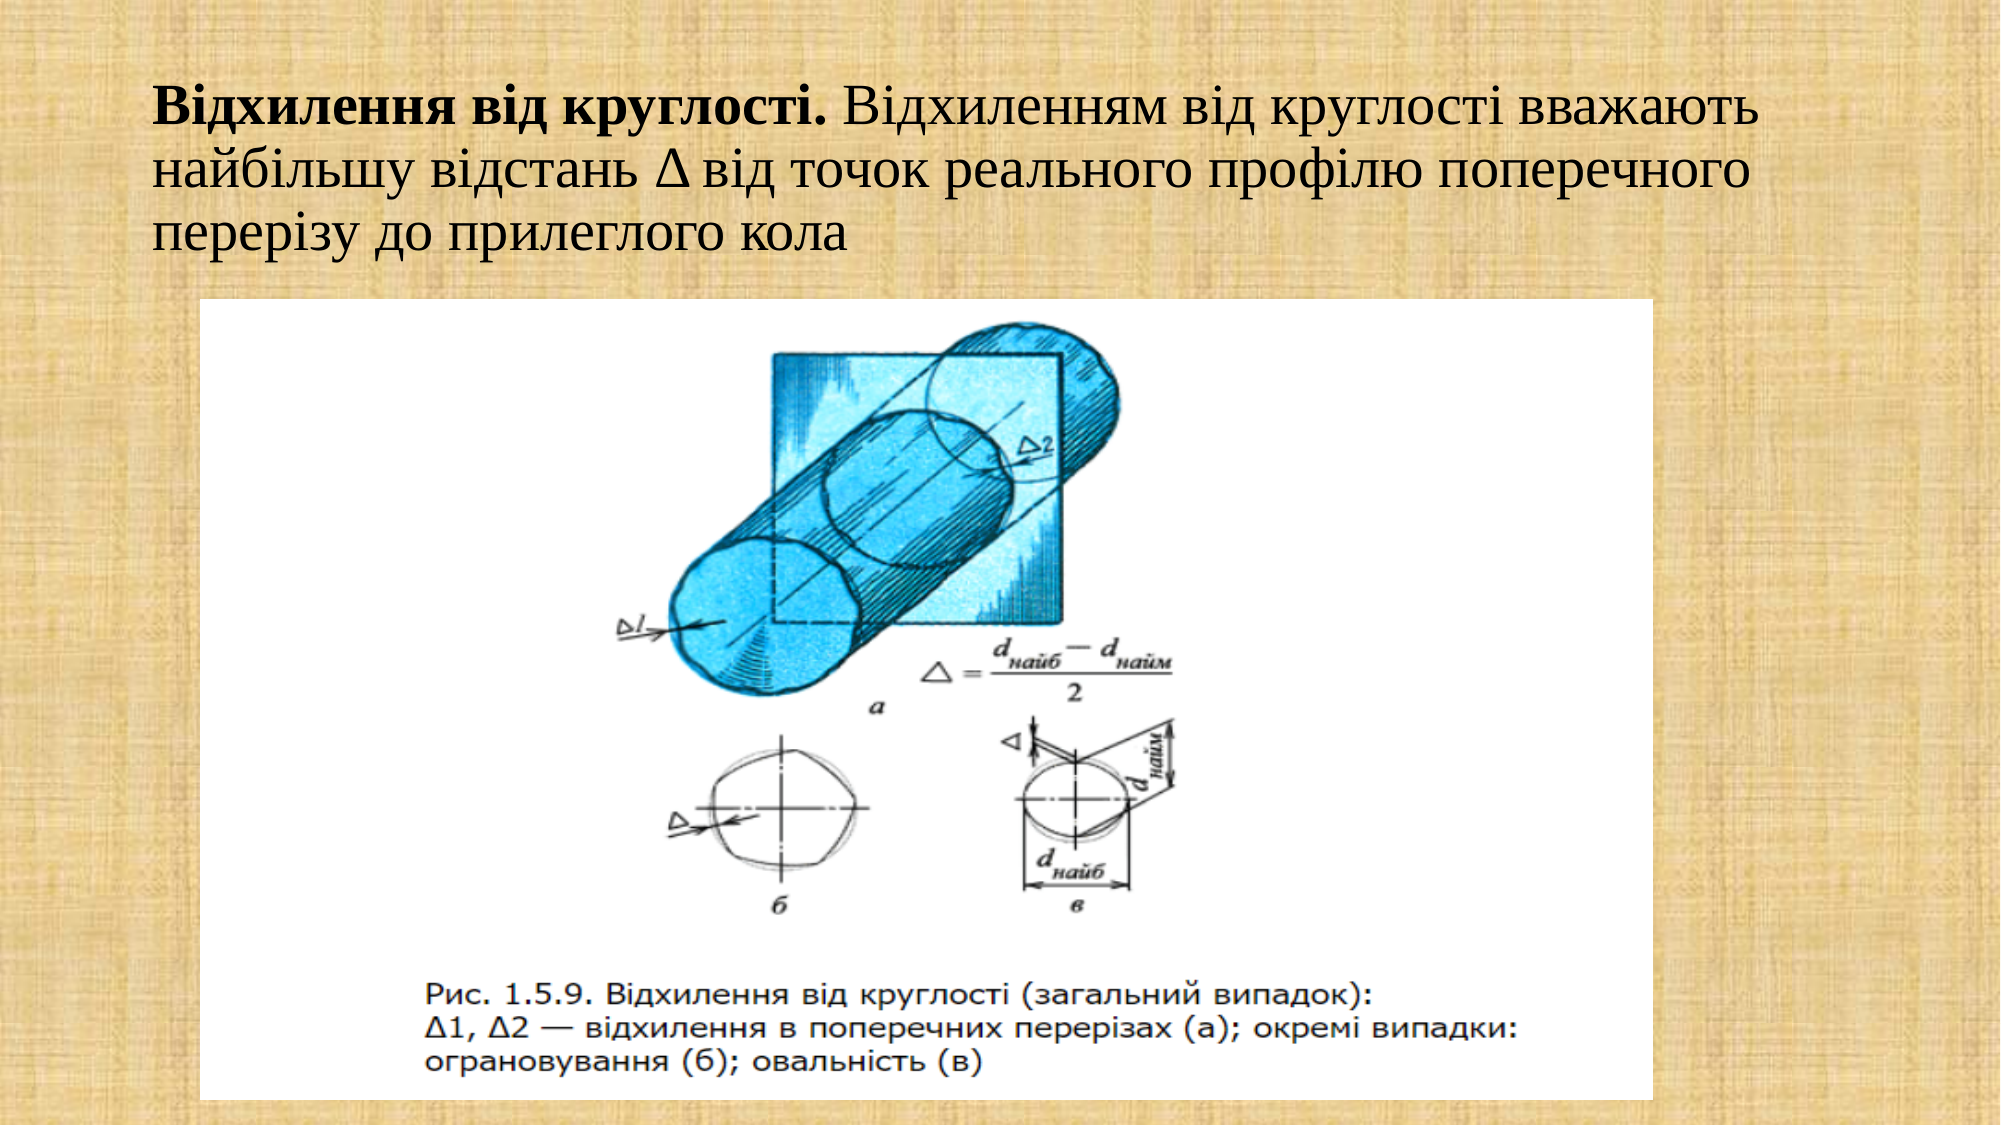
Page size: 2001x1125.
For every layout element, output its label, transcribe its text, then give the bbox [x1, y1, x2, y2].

title Відхилення від круглості. Відхиленням від круглості вважають найбільшу відстань Δ від точок реального профілю поперечного перерізу до прилеглого кола [137, 59, 1863, 278]
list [199, 299, 1653, 1100]
picture [0, 0, 2001, 1125]
